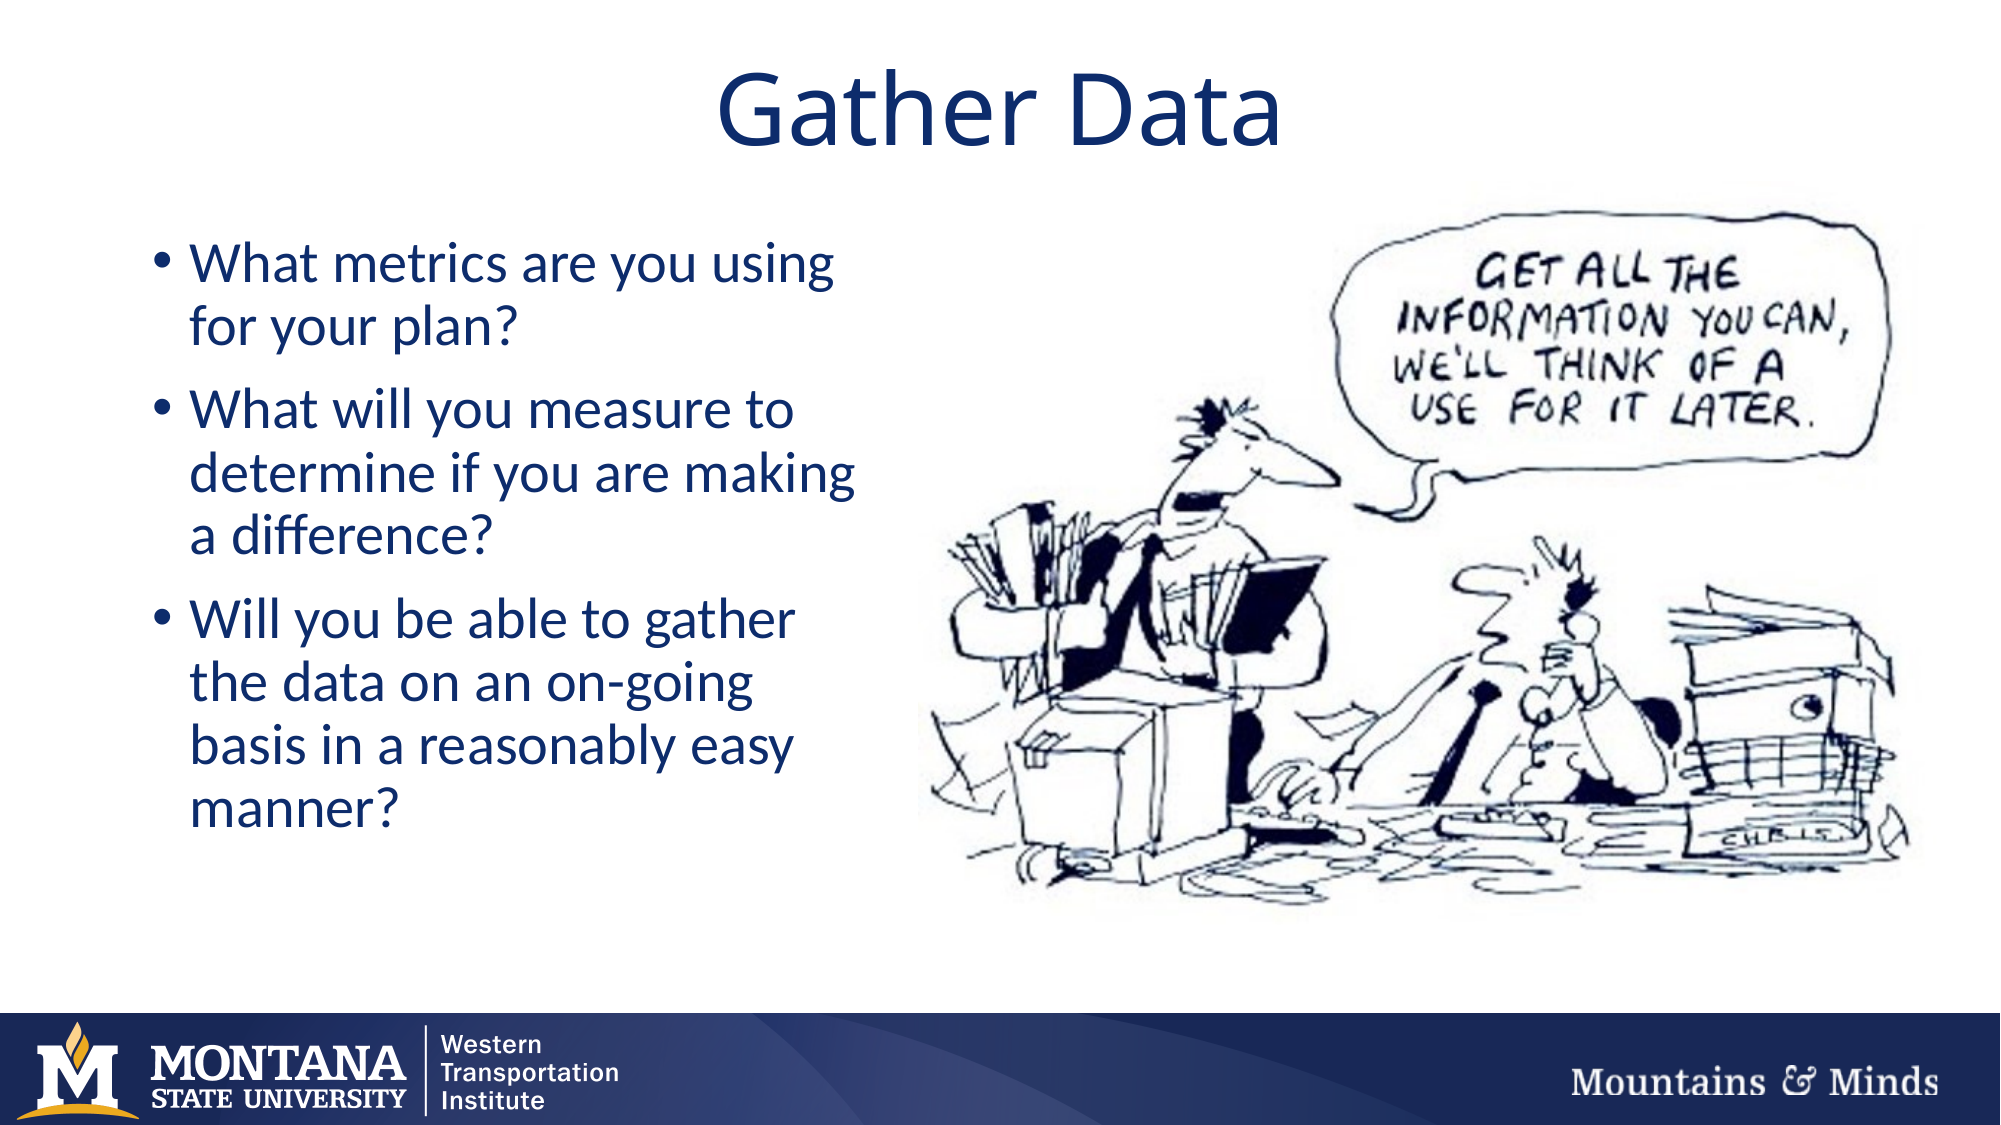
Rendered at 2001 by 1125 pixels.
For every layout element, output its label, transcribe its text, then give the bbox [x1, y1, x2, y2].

list What metrics are you using for your plan? What will you measure to determine if you are making a difference? Will you be able to gather the data on an on-going basis in a reasonably easy manner? [137, 224, 883, 939]
title Gather Data [137, 4, 1863, 222]
picture [918, 181, 1944, 944]
picture [0, 1013, 2000, 1125]
